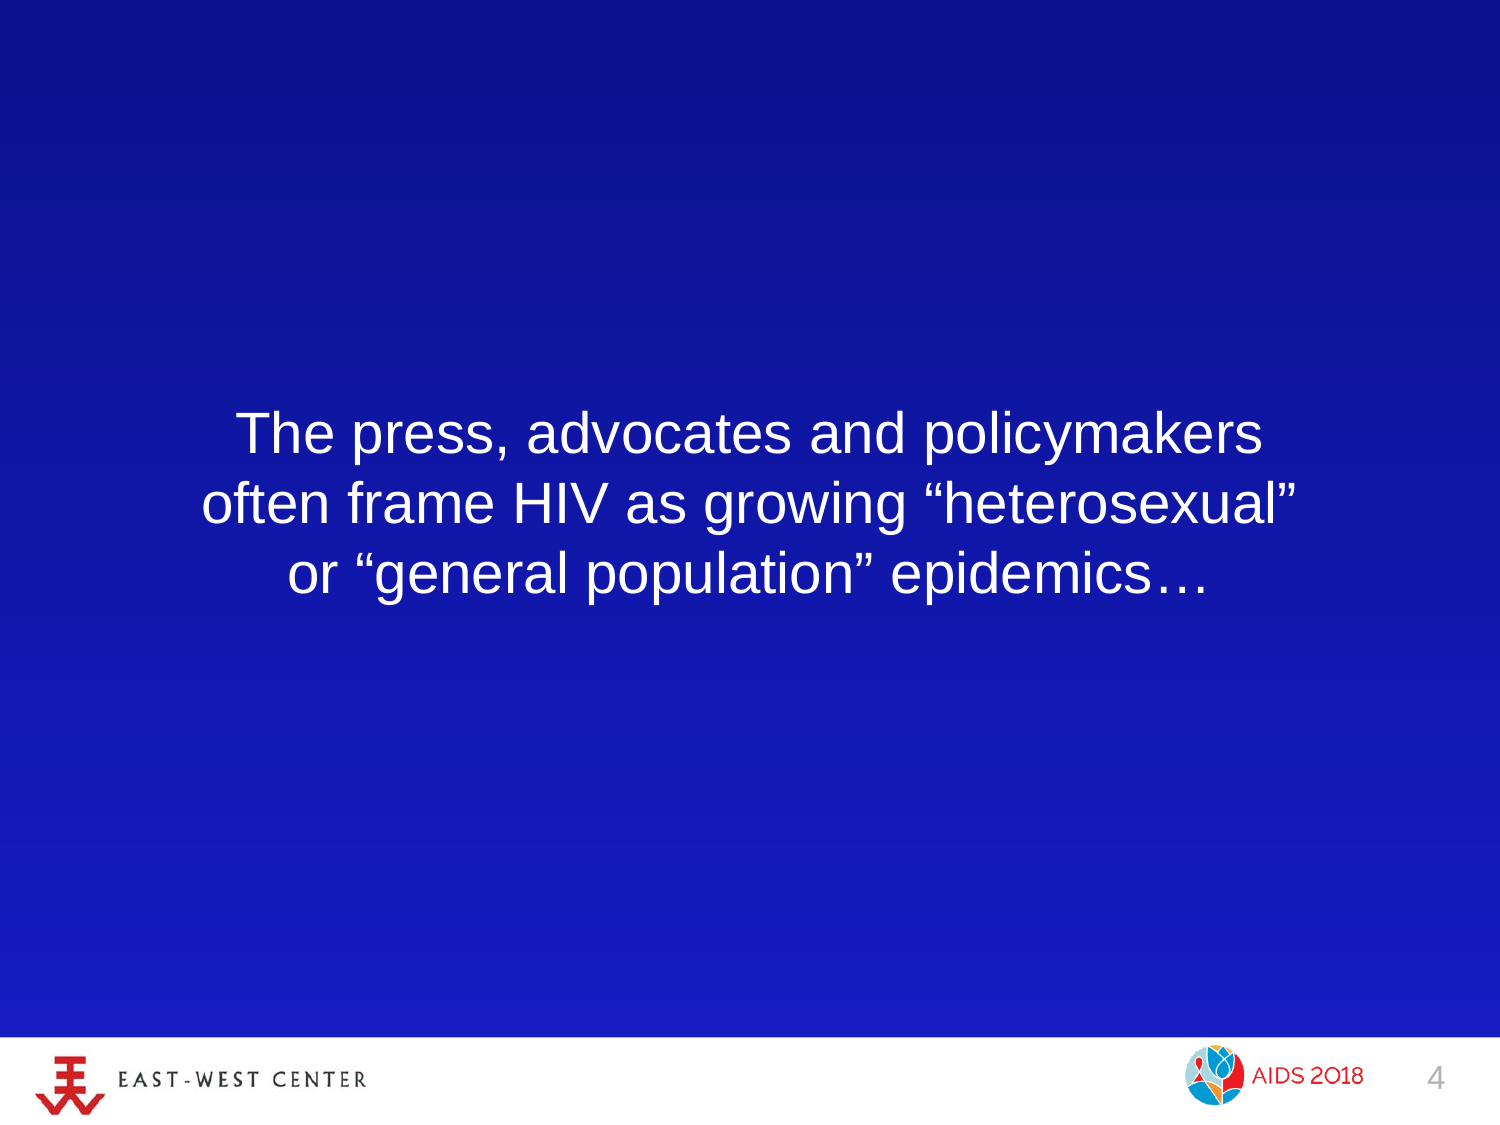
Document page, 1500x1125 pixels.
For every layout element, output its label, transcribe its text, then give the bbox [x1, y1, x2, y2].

subtitle The press, advocates and policymakers often frame HIV as growing “heterosexual” or “general population” epidemics… [162, 387, 1338, 675]
picture [23, 1048, 374, 1117]
slide_number 4 [1185, 1046, 1461, 1107]
